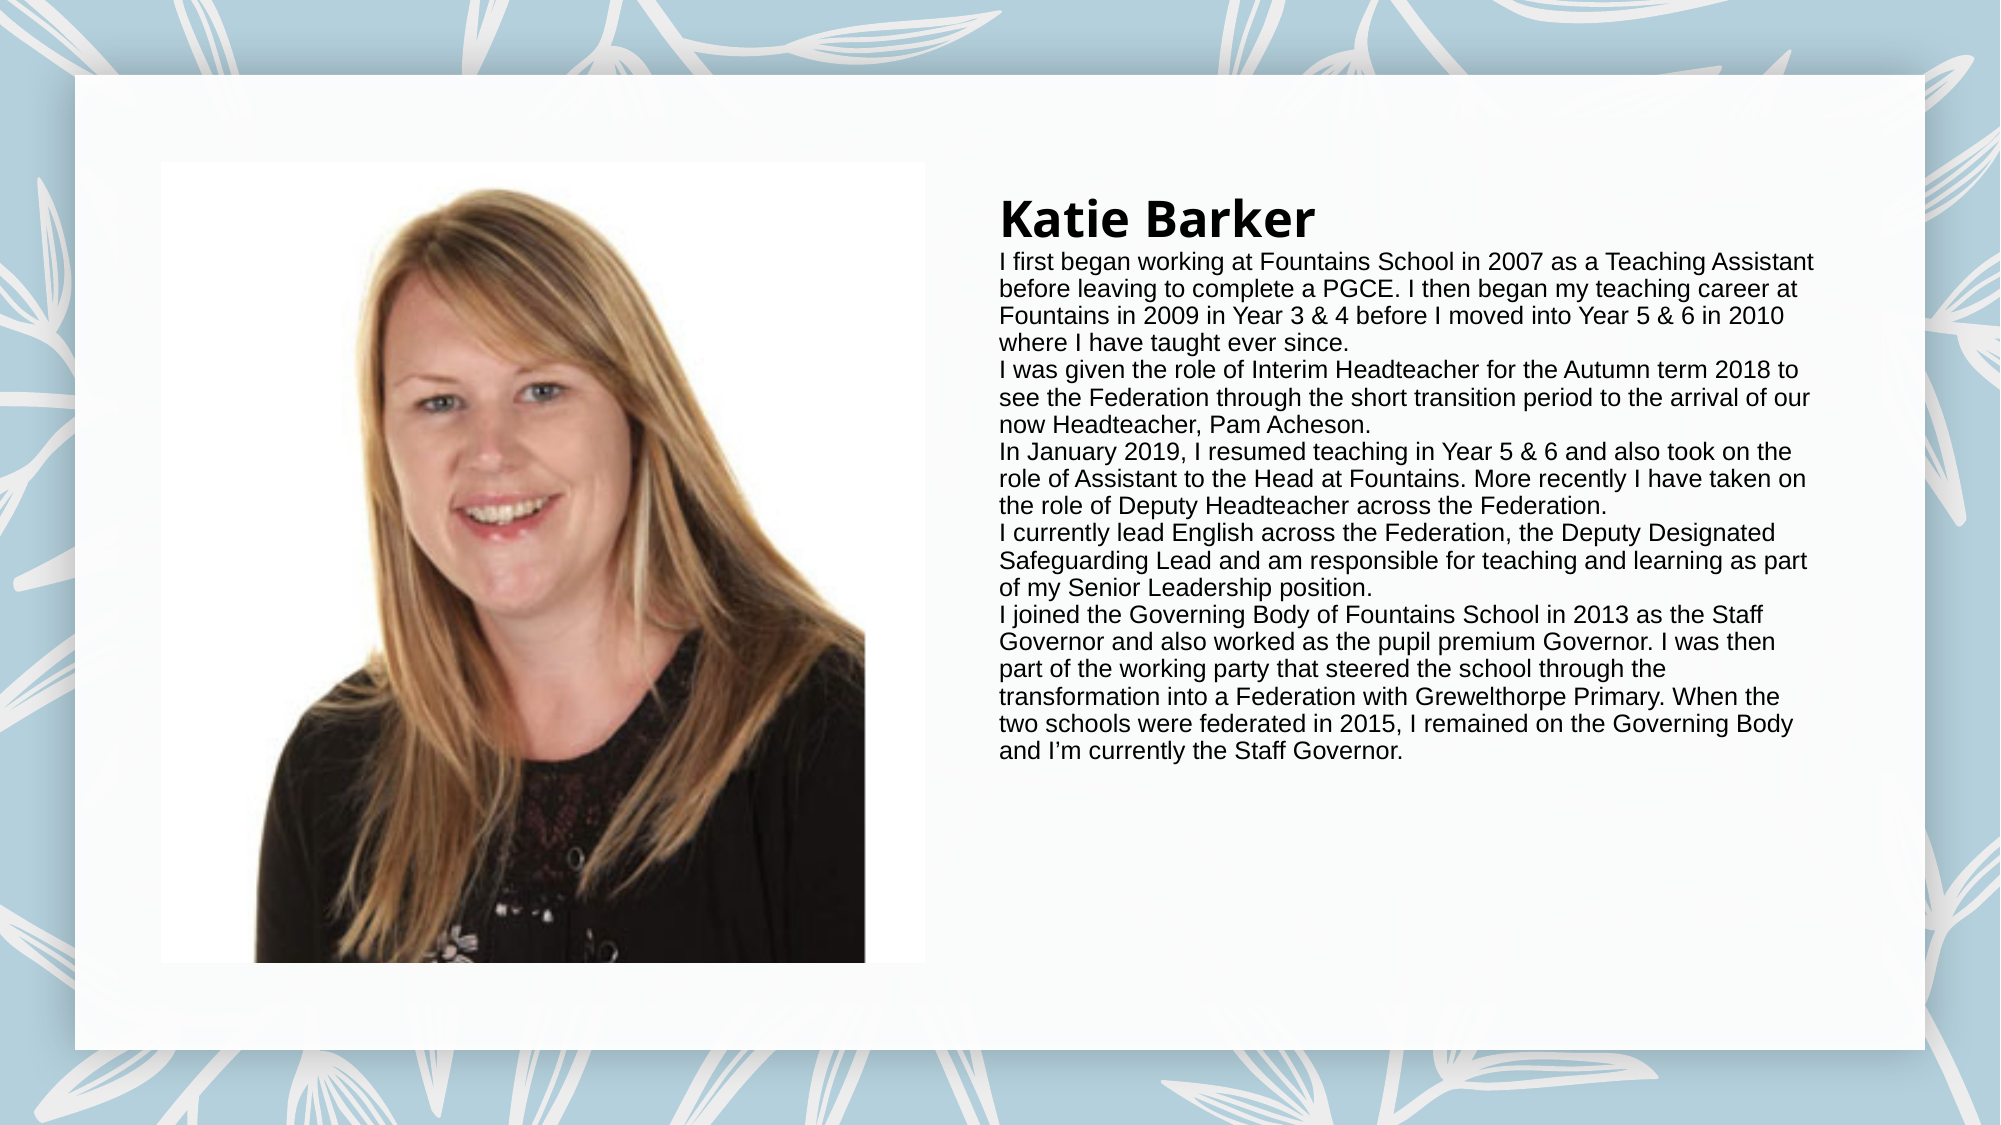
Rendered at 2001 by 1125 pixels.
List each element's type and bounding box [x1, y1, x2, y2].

picture [160, 162, 925, 963]
text_box [0, 0, 2000, 1125]
